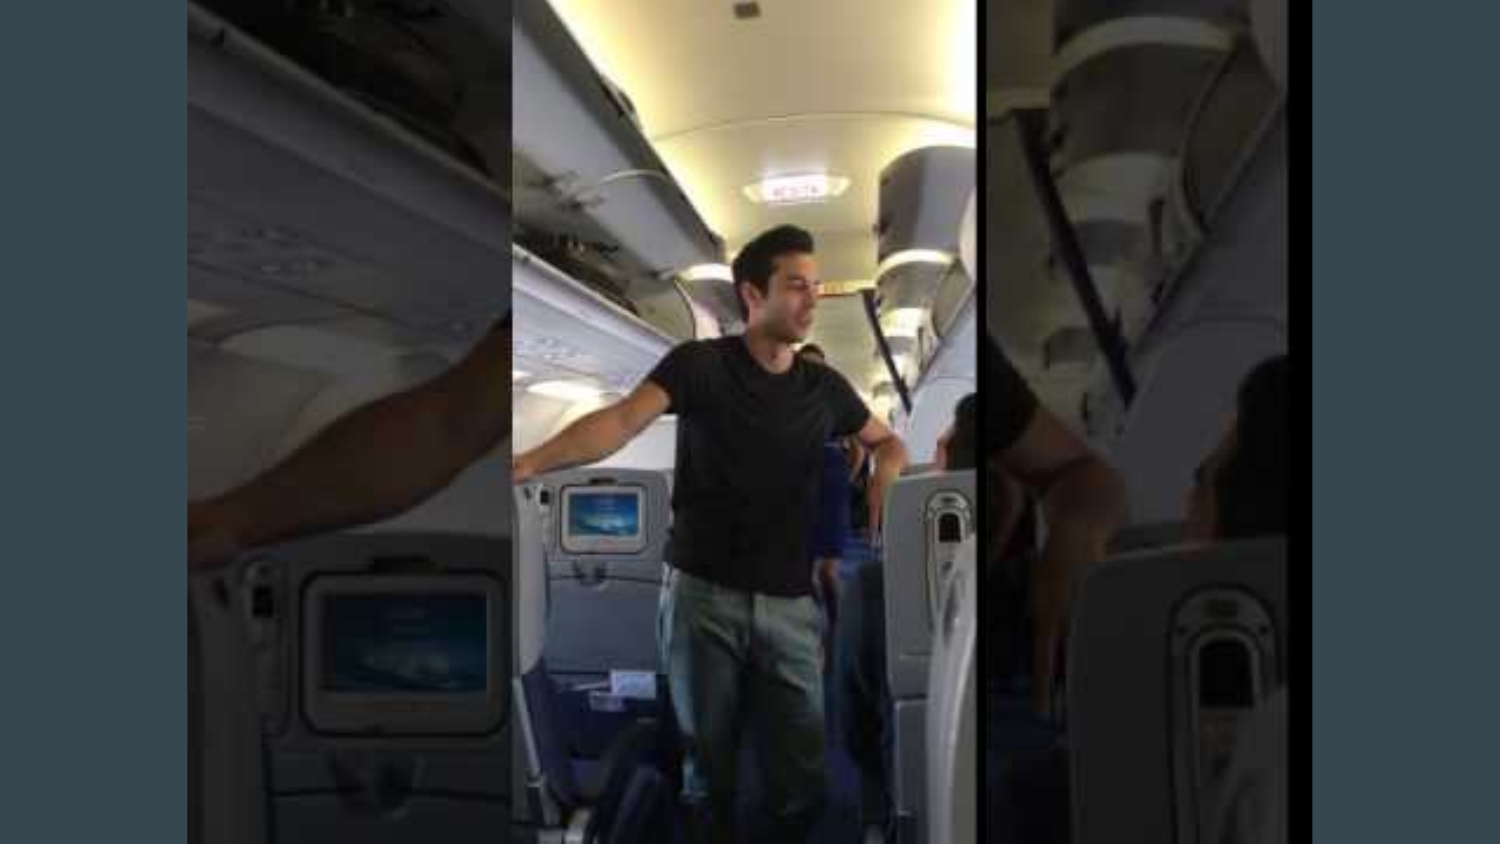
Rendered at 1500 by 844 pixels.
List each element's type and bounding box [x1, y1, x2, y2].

text_box [187, 0, 1313, 844]
